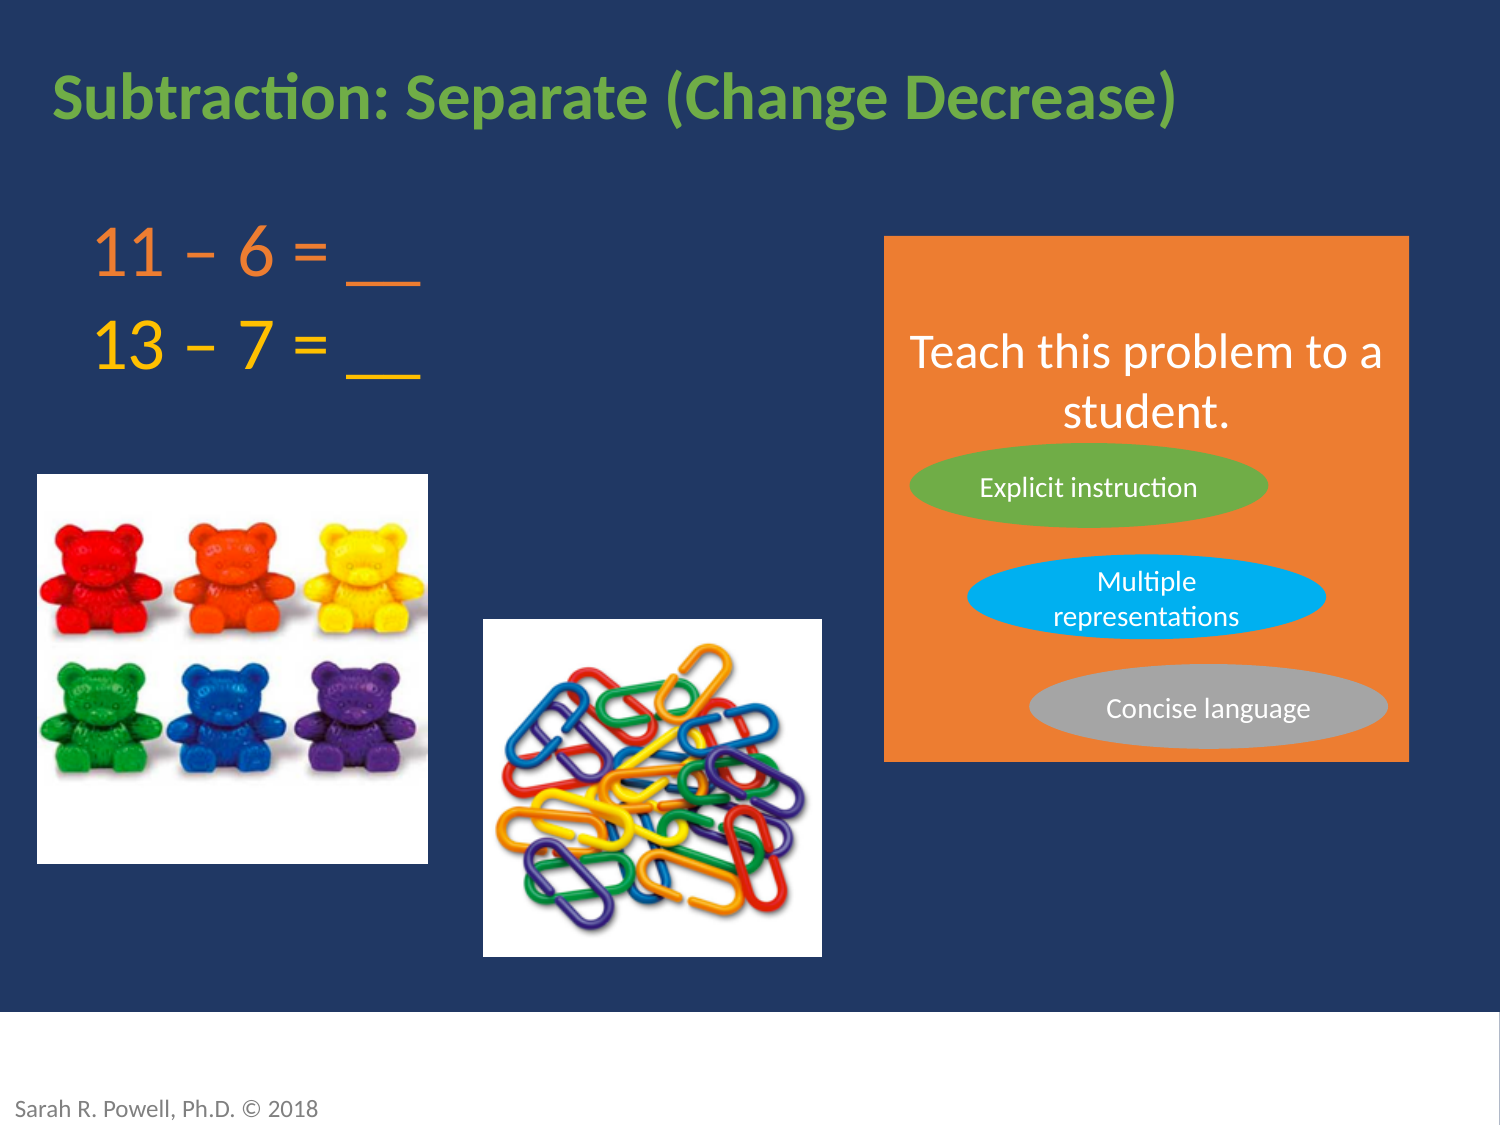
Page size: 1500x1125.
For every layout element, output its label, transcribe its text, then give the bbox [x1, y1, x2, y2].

title Subtraction: Separate (Change Decrease) [37, 37, 1463, 158]
picture [37, 474, 428, 864]
list 11 – 6 = __ 13 – 7 = __ [37, 204, 1463, 999]
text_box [884, 235, 1410, 762]
picture [483, 619, 822, 957]
